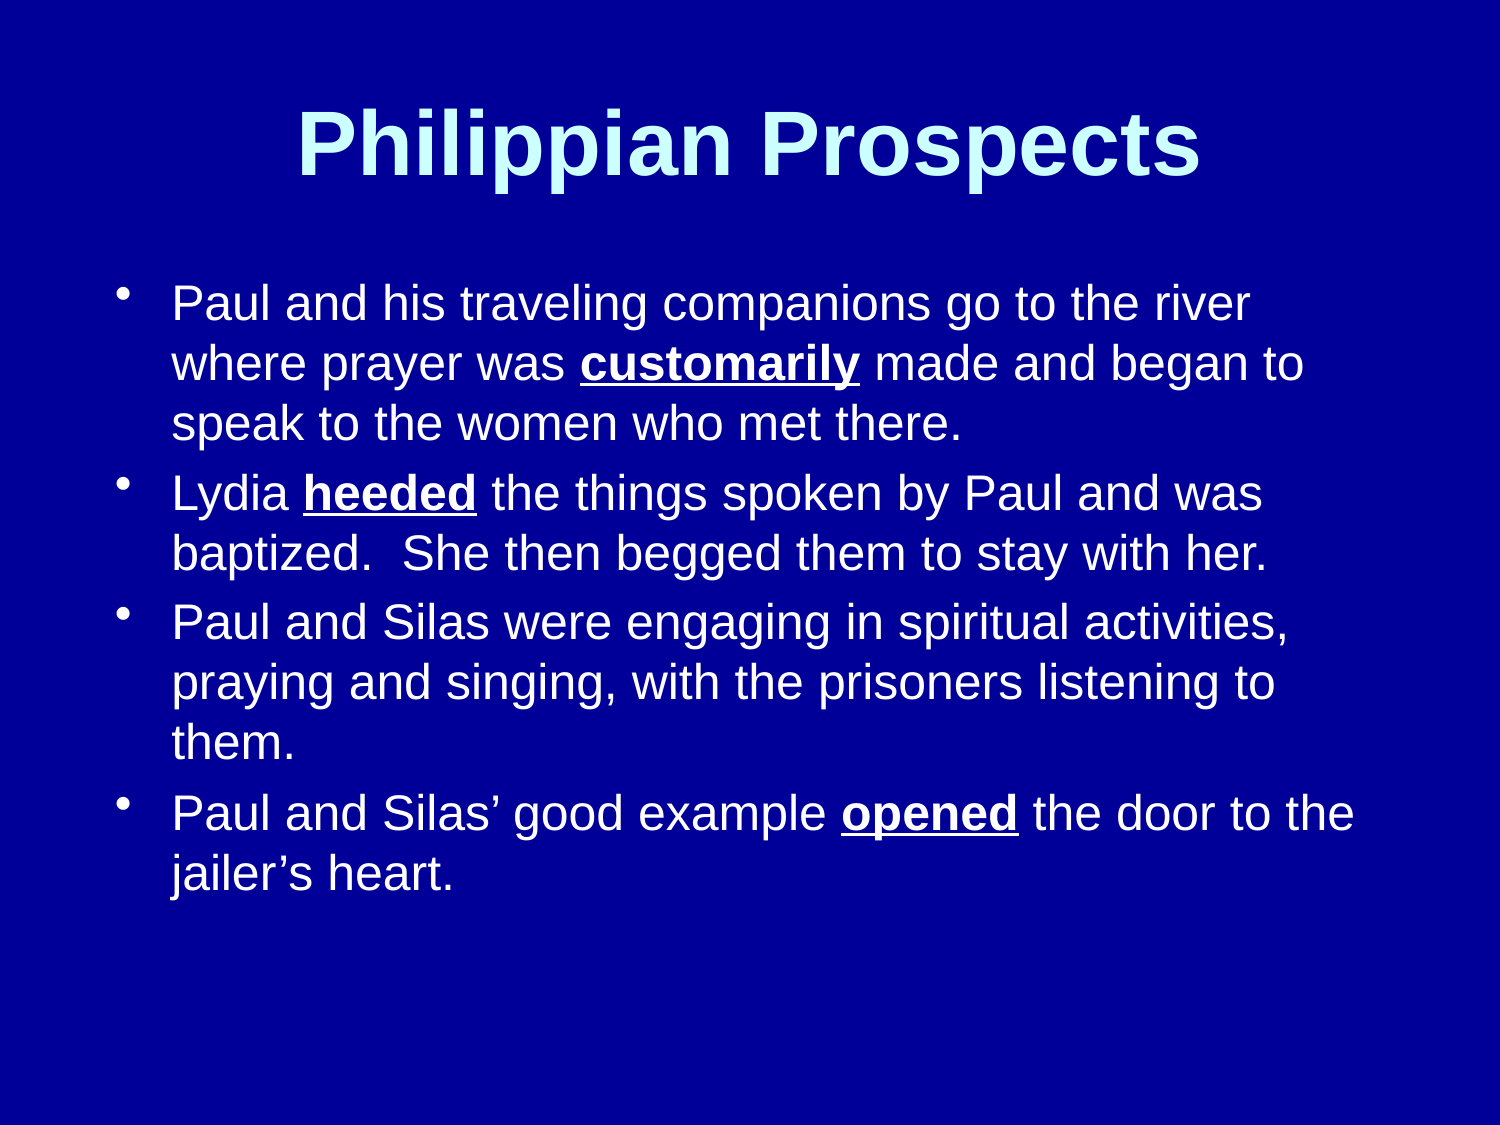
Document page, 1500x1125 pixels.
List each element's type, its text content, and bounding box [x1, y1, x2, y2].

list Paul and his traveling companions go to the river where prayer was customarily made and began to speak to the women who met there. Lydia heeded the things spoken by Paul and was baptized. She then begged them to stay with her. Paul and Silas were engaging in spiritual activities, praying and singing, with the prisoners listening to them. Paul and Silas’ good example opened the door to the jailer’s heart. [99, 262, 1376, 1036]
title Philippian Prospects [74, 44, 1426, 233]
